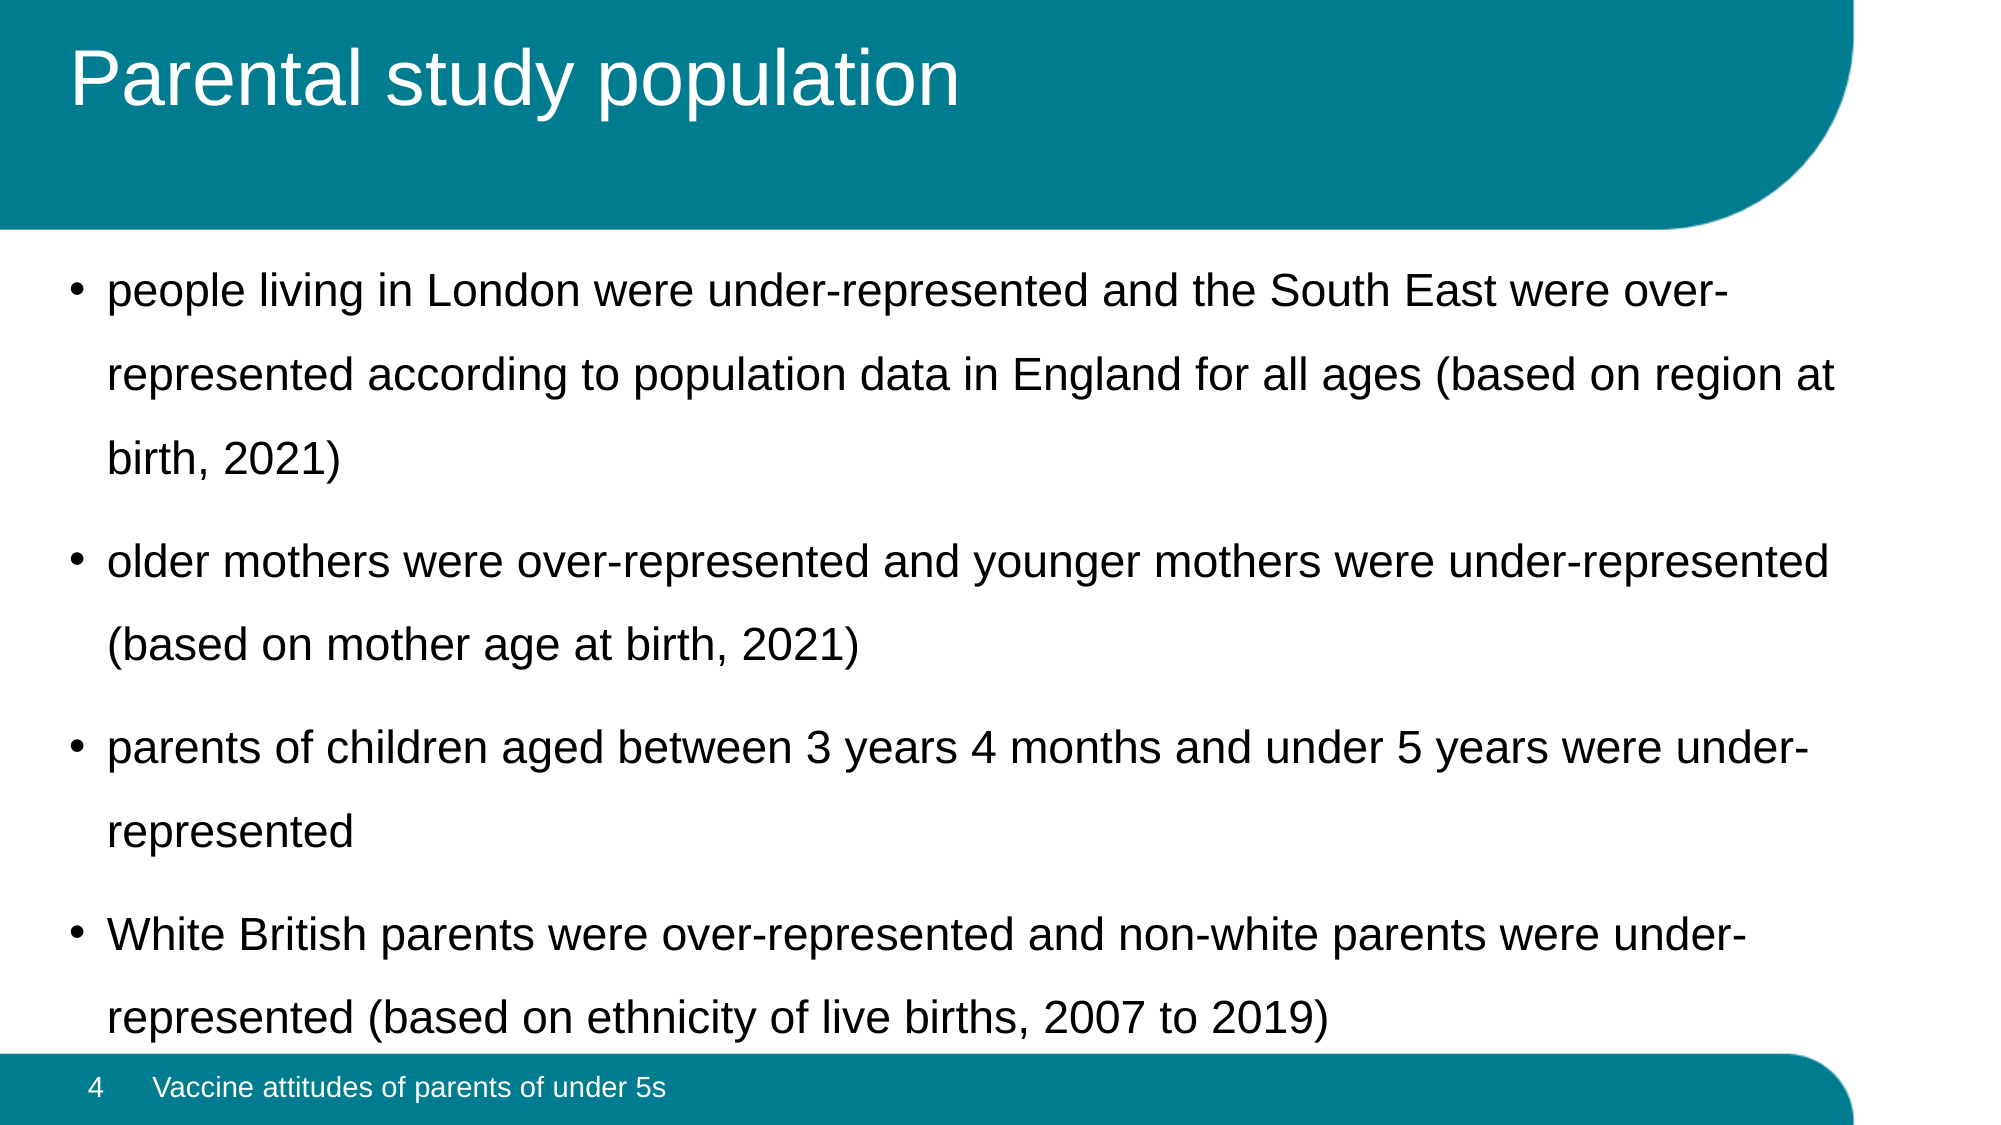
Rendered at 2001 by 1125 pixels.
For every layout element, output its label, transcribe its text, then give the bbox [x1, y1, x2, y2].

title Parental study population [54, 29, 1780, 189]
footer Vaccine attitudes of parents of under 5s [137, 1056, 1780, 1116]
list people living in London were under-represented and the South East were over-represented according to population data in England for all ages (based on region at birth, 2021) older mothers were over-represented and younger mothers were under-represented (based on mother age at birth, 2021) parents of children aged between 3 years 4 months and under 5 years were under-represented White British parents were over-represented and non-white parents were under-represented (based on ethnicity of live births, 2007 to 2019) [54, 224, 1887, 1057]
slide_number 4 [21, 1056, 120, 1117]
